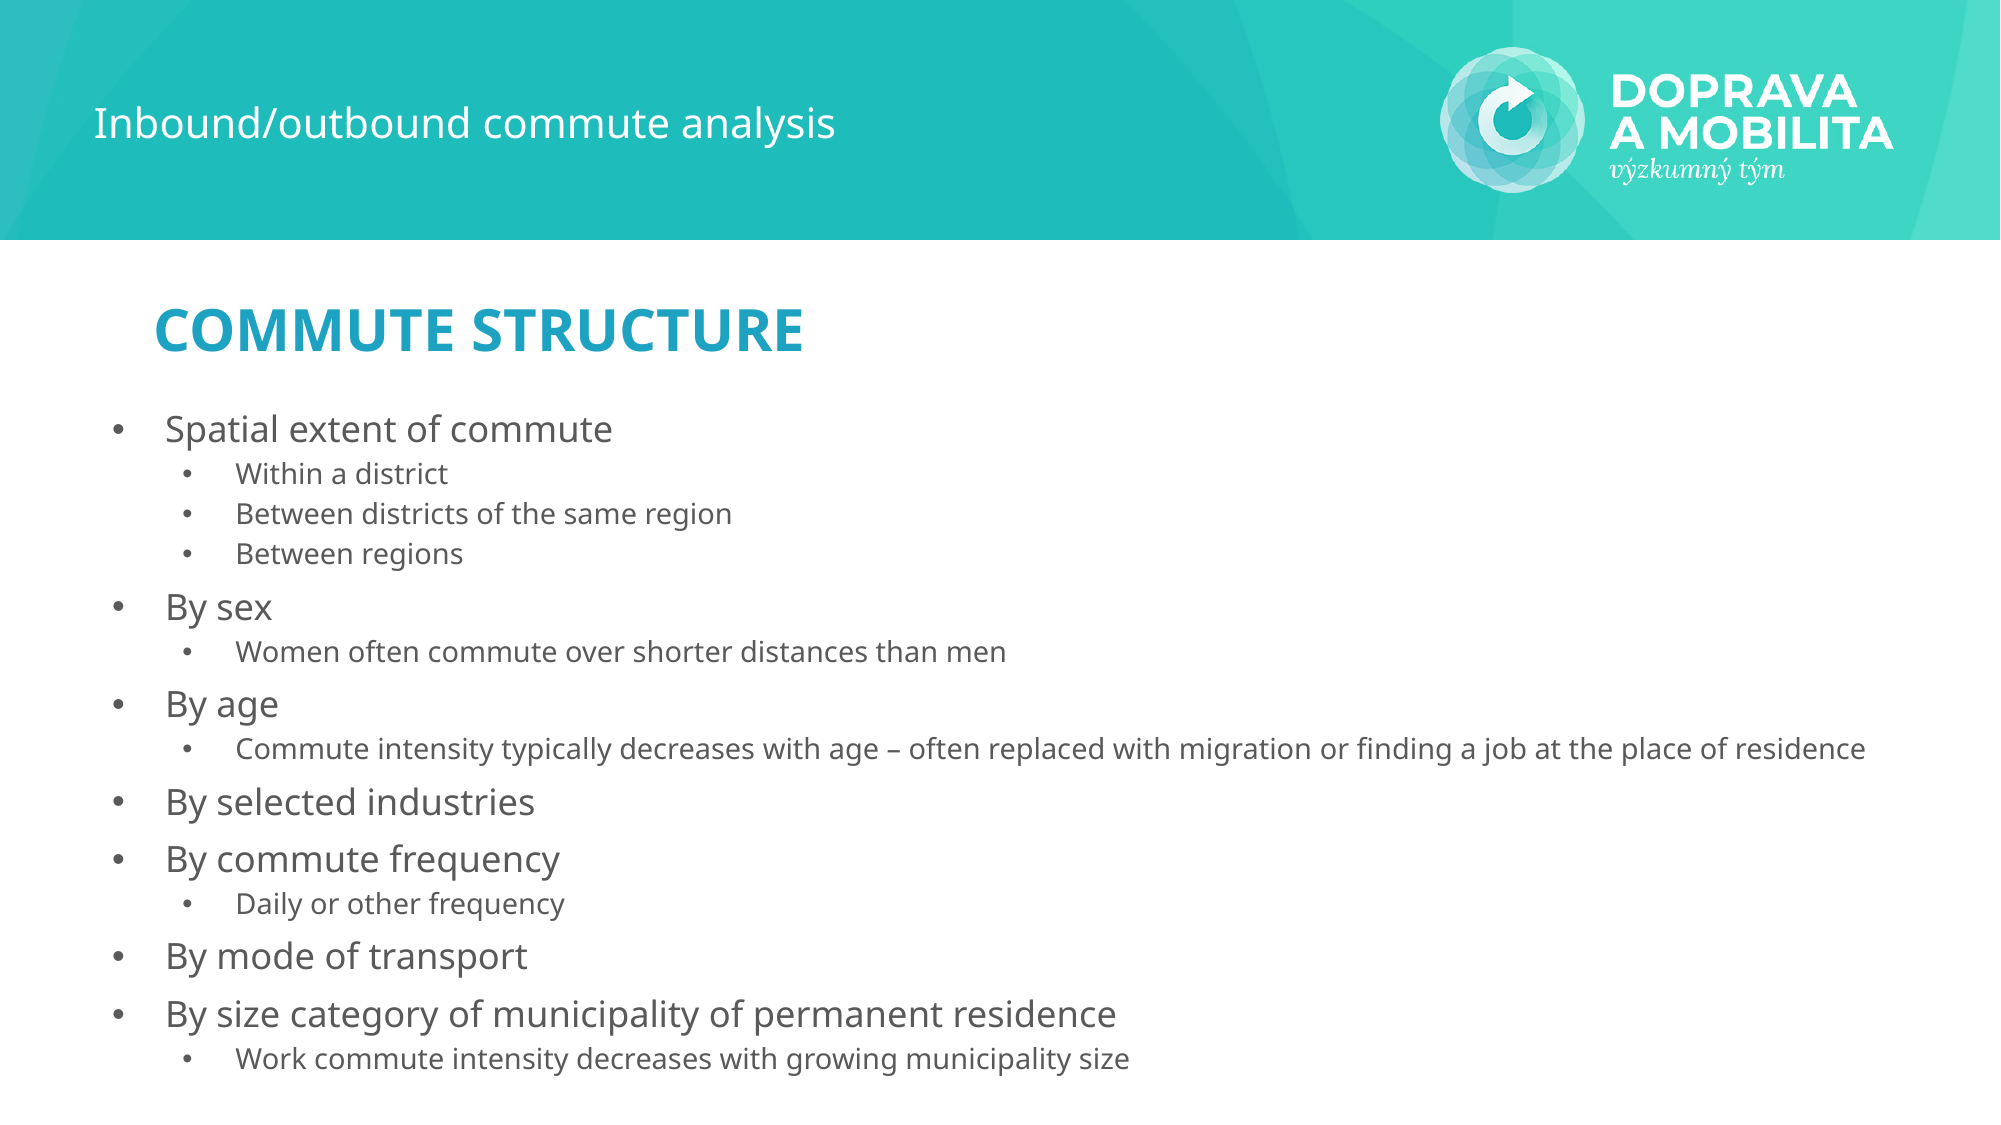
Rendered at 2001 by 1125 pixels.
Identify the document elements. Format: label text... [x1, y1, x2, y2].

title Commute structure [138, 279, 1867, 385]
list Spatial extent of commute Within a district Between districts of the same region Between regions By sex Women often commute over shorter distances than men By age Commute intensity typically decreases with age – often replaced with migration or finding a job at the place of residence By selected industries By commute frequency Daily or other frequency By mode of transport By size category of municipality of permanent residence Work commute intensity decreases with growing municipality size [97, 403, 1890, 1095]
picture [0, 0, 2000, 240]
